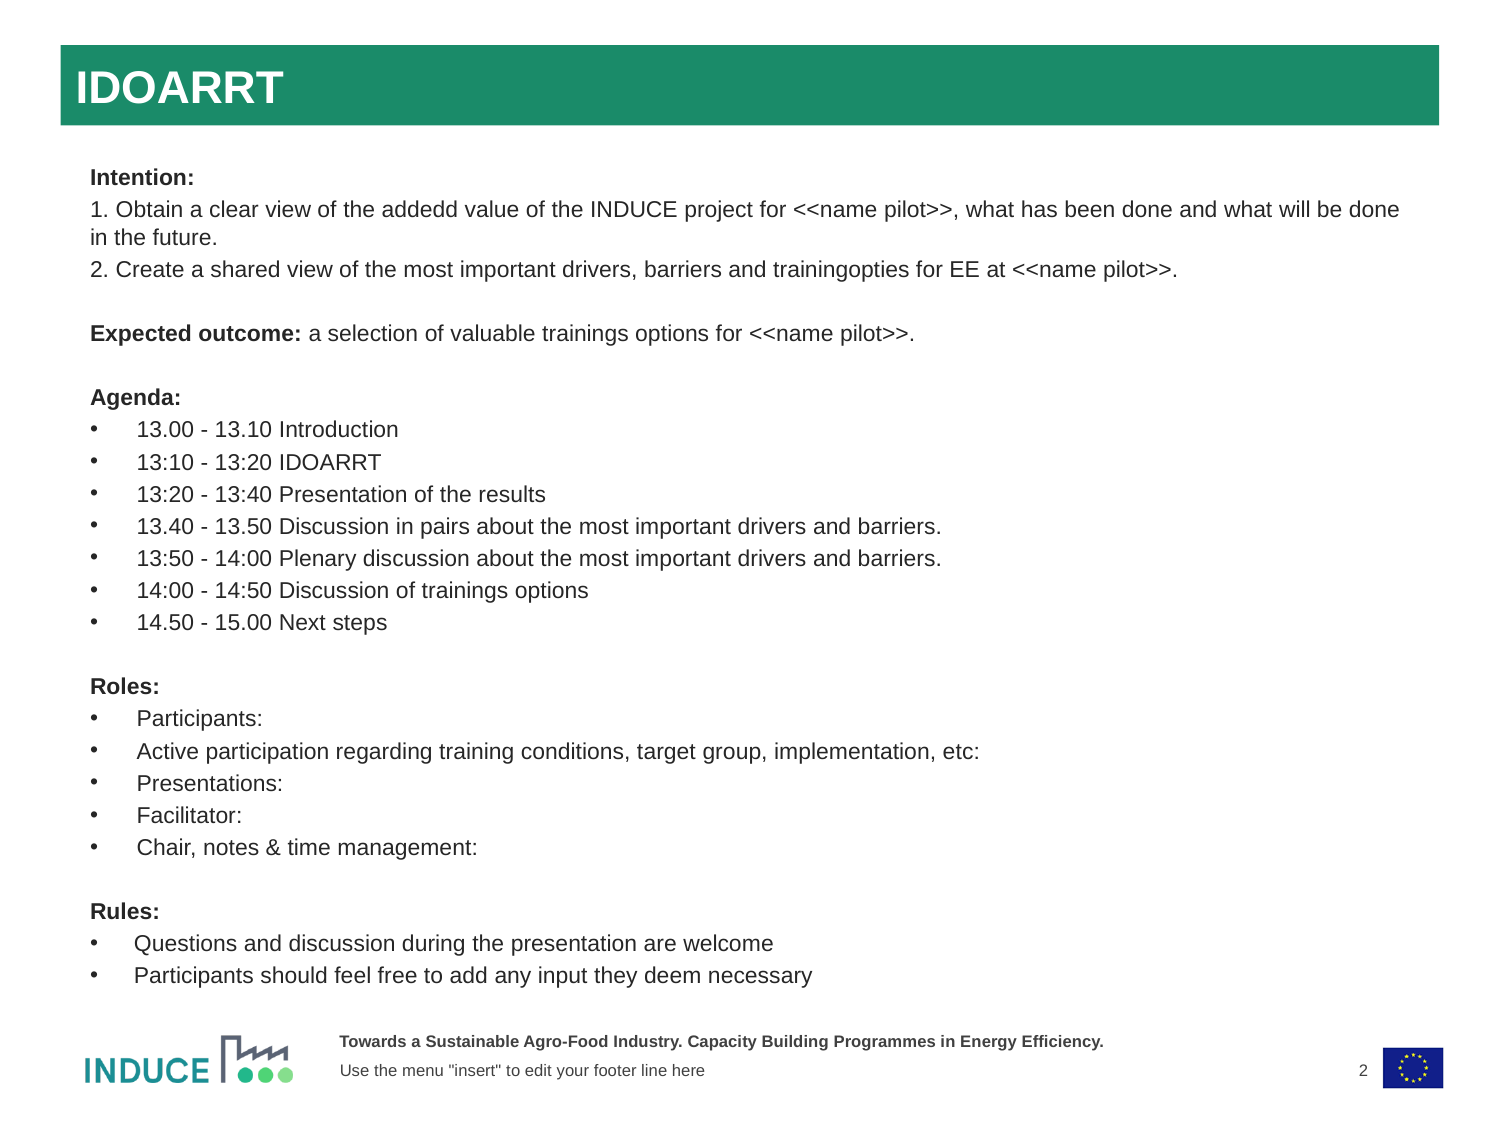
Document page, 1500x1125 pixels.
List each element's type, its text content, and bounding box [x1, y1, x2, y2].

list Intention: 1. Obtain a clear view of the addedd value of the INDUCE project for <<name pilot>>, what has been done and what will be done in the future. 2. Create a shared view of the most important drivers, barriers and trainingopties for EE at <<name pilot>>. Expected outcome: a selection of valuable trainings options for <<name pilot>>. Agenda: 13.00 - 13.10 Introduction 13:10 - 13:20 IDOARRT 13:20 - 13:40 Presentation of the results 13.40 - 13.50 Discussion in pairs about the most important drivers and barriers. 13:50 - 14:00 Plenary discussion about the most important drivers and barriers. 14:00 - 14:50 Discussion of trainings options 14.50 - 15.00 Next steps Roles: Participants: Active participation regarding training conditions, target group, implementation, etc: Presentations: Facilitator: Chair, notes & time management: Rules: Questions and discussion during the presentation are welcome Participants should feel free to add any input they deem necessary [75, 154, 1425, 1005]
title IDOARRT [60, 45, 1440, 126]
slide_number 2 [1289, 1055, 1375, 1085]
picture [83, 1033, 295, 1085]
picture [1373, 1038, 1450, 1094]
footer Use the menu "insert" to edit your footer line here [324, 1055, 1151, 1085]
